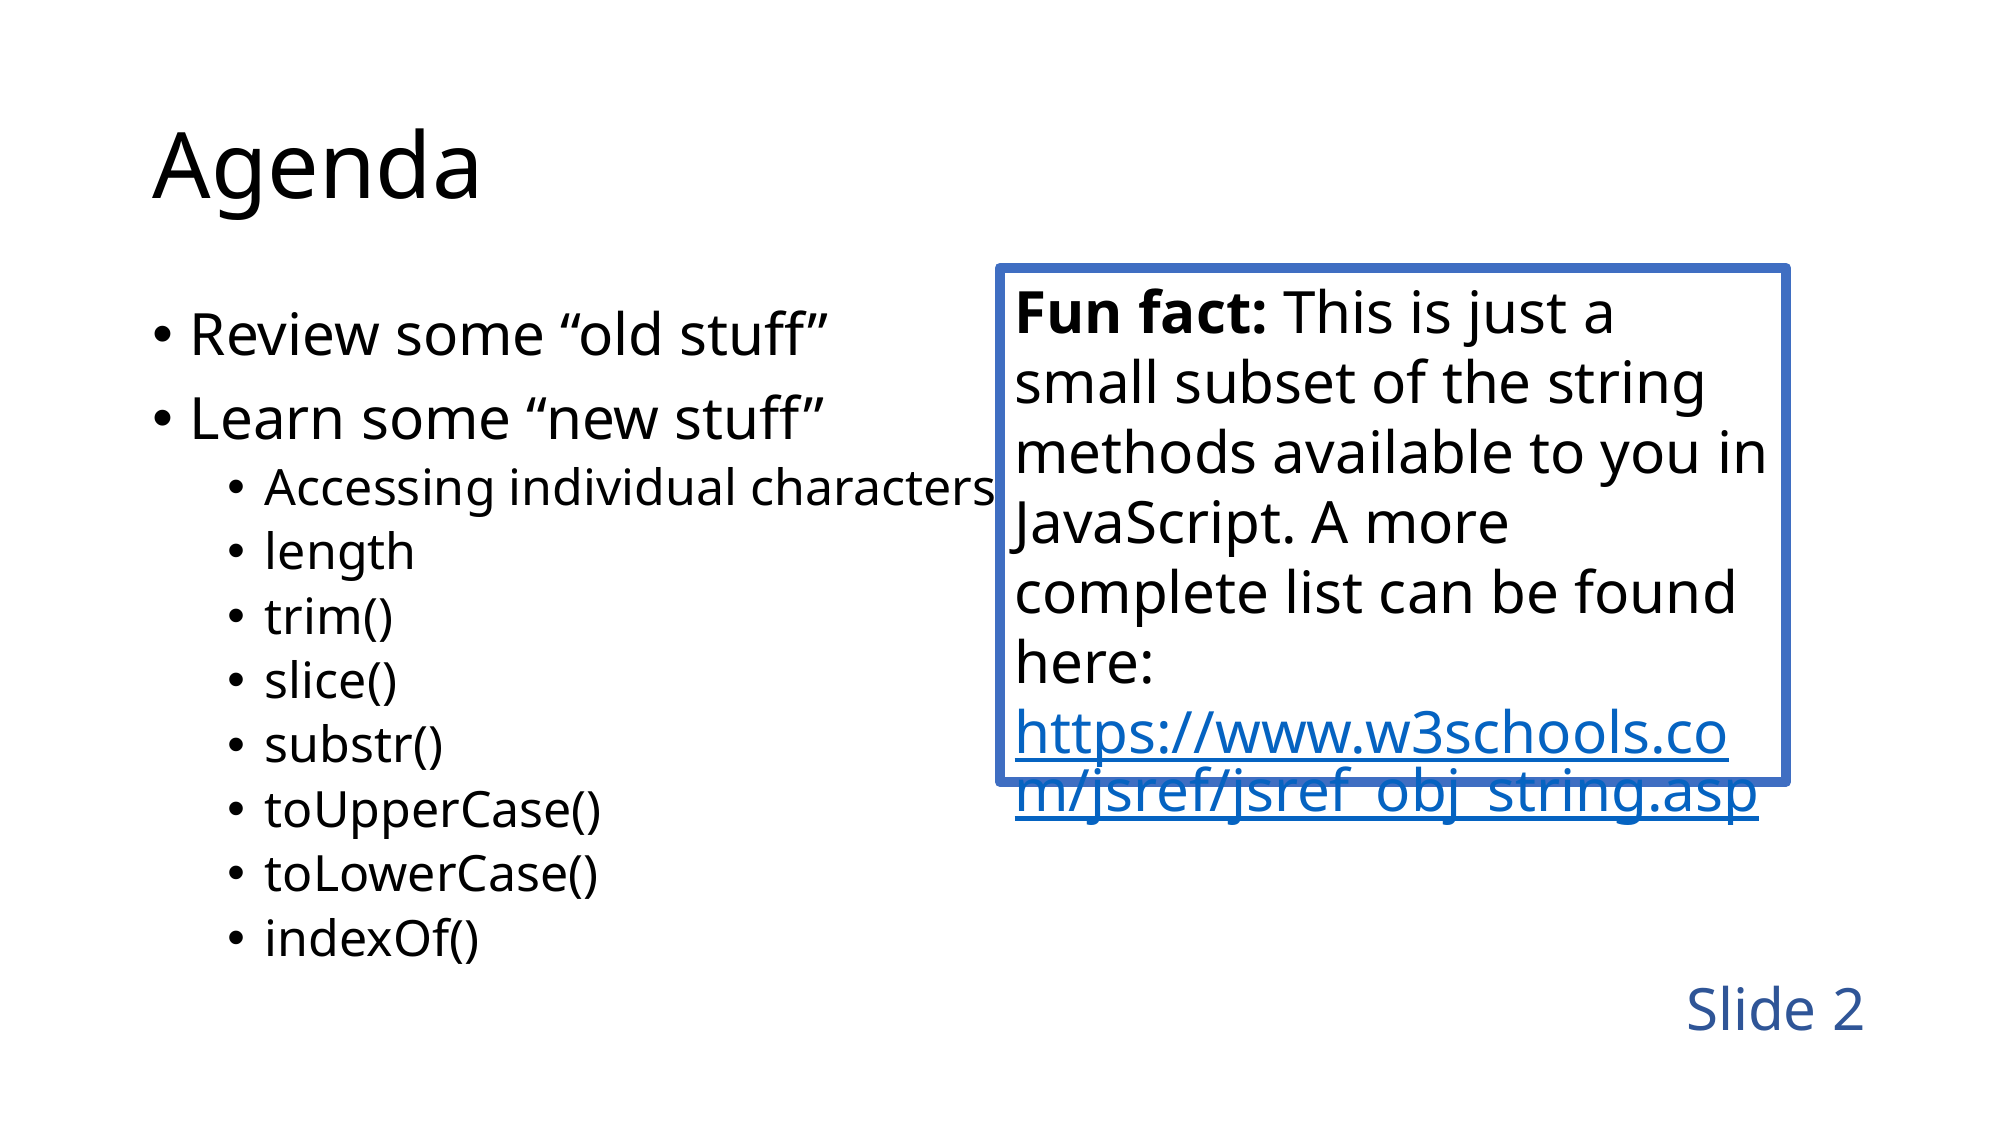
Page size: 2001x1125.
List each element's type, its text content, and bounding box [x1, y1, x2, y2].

list Review some “old stuff” Learn some “new stuff” Accessing individual characters length trim() slice() substr() toUpperCase() toLowerCase() indexOf() [137, 297, 1863, 1012]
text_box Slide 2 [1430, 981, 1881, 1042]
title Agenda [137, 59, 1863, 278]
text_box Fun fact: This is just a small subset of the string methods available to you in JavaScript. A more complete list can be found here: https://www.w3schools.com/jsref/jsref_obj_string.asp [999, 267, 1787, 782]
